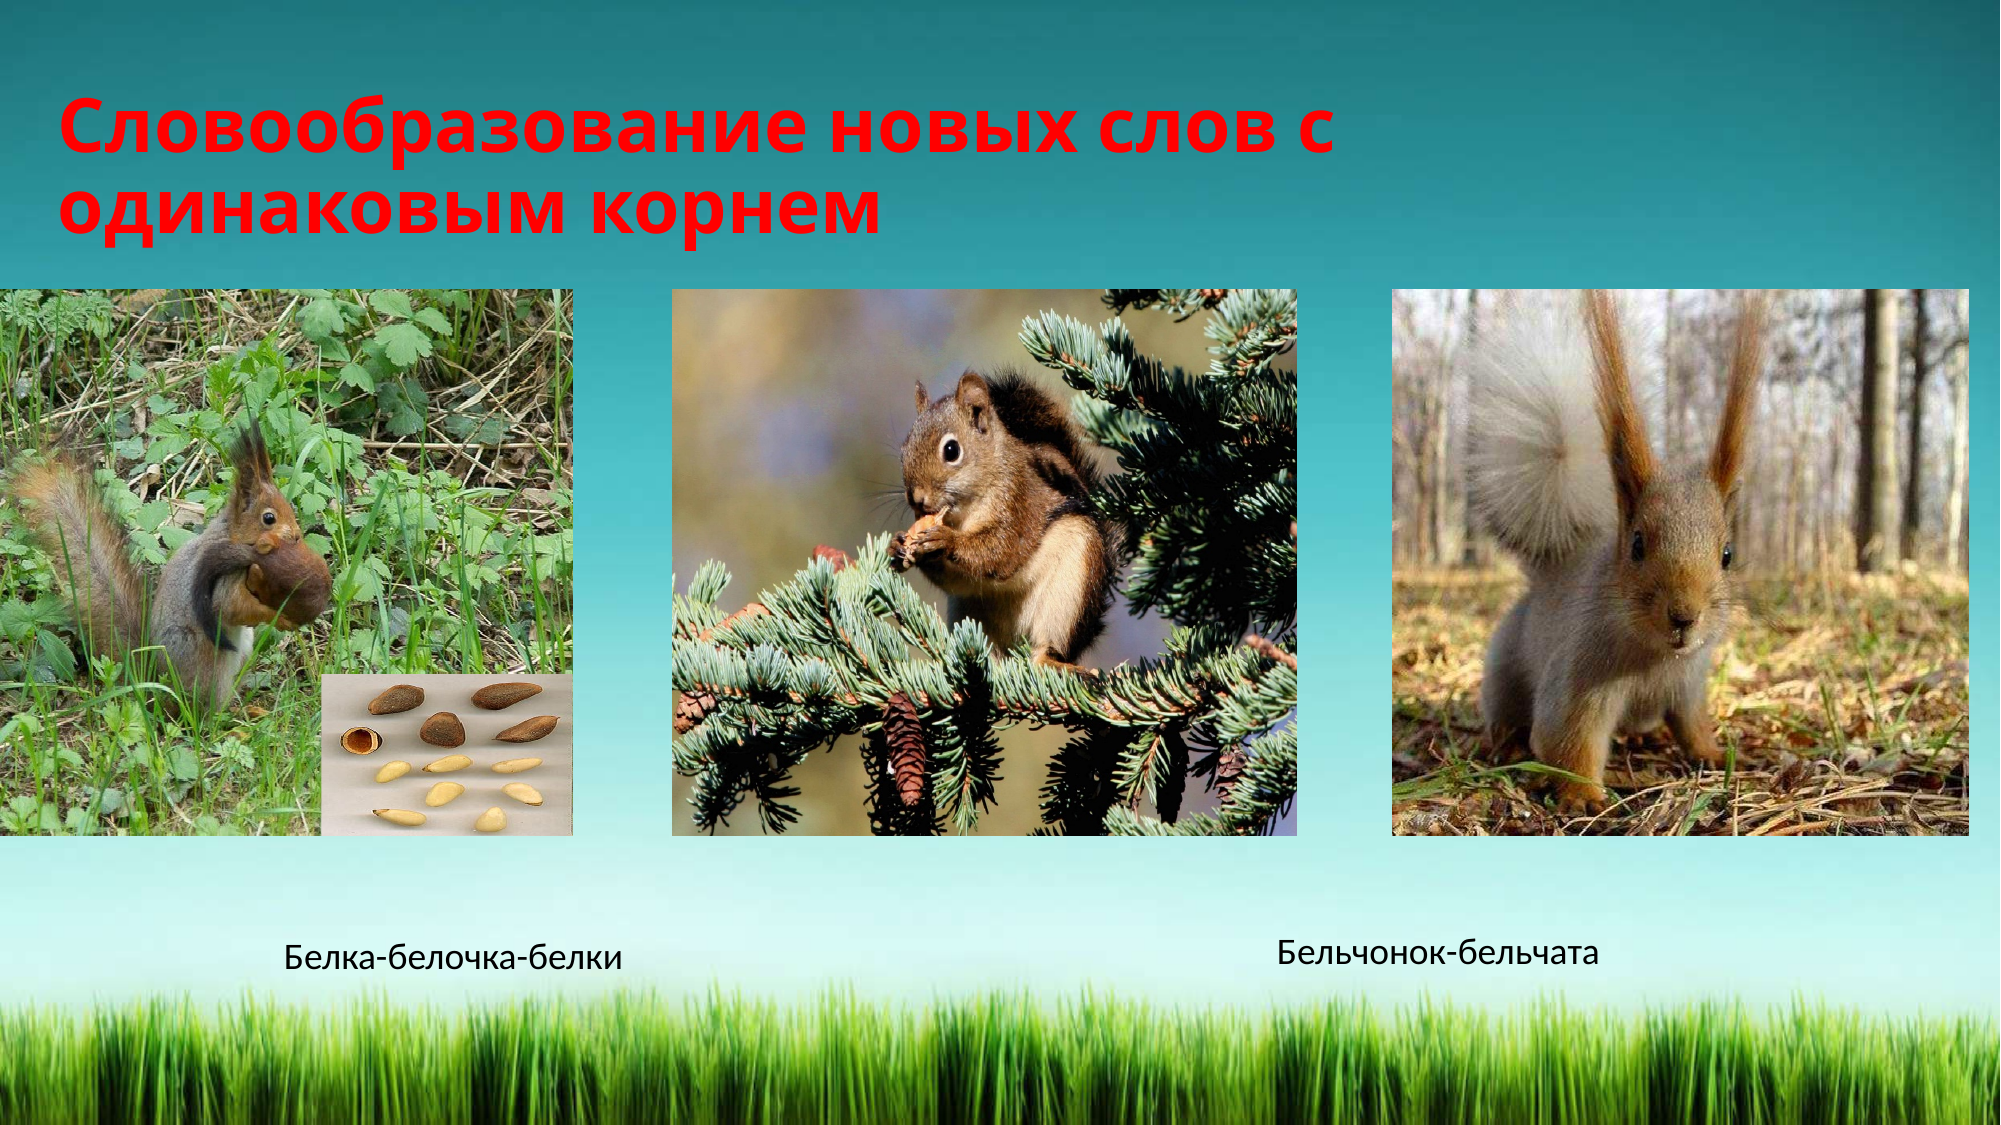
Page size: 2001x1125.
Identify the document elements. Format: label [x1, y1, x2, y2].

picture [0, 0, 2000, 1125]
list [0, 289, 573, 836]
